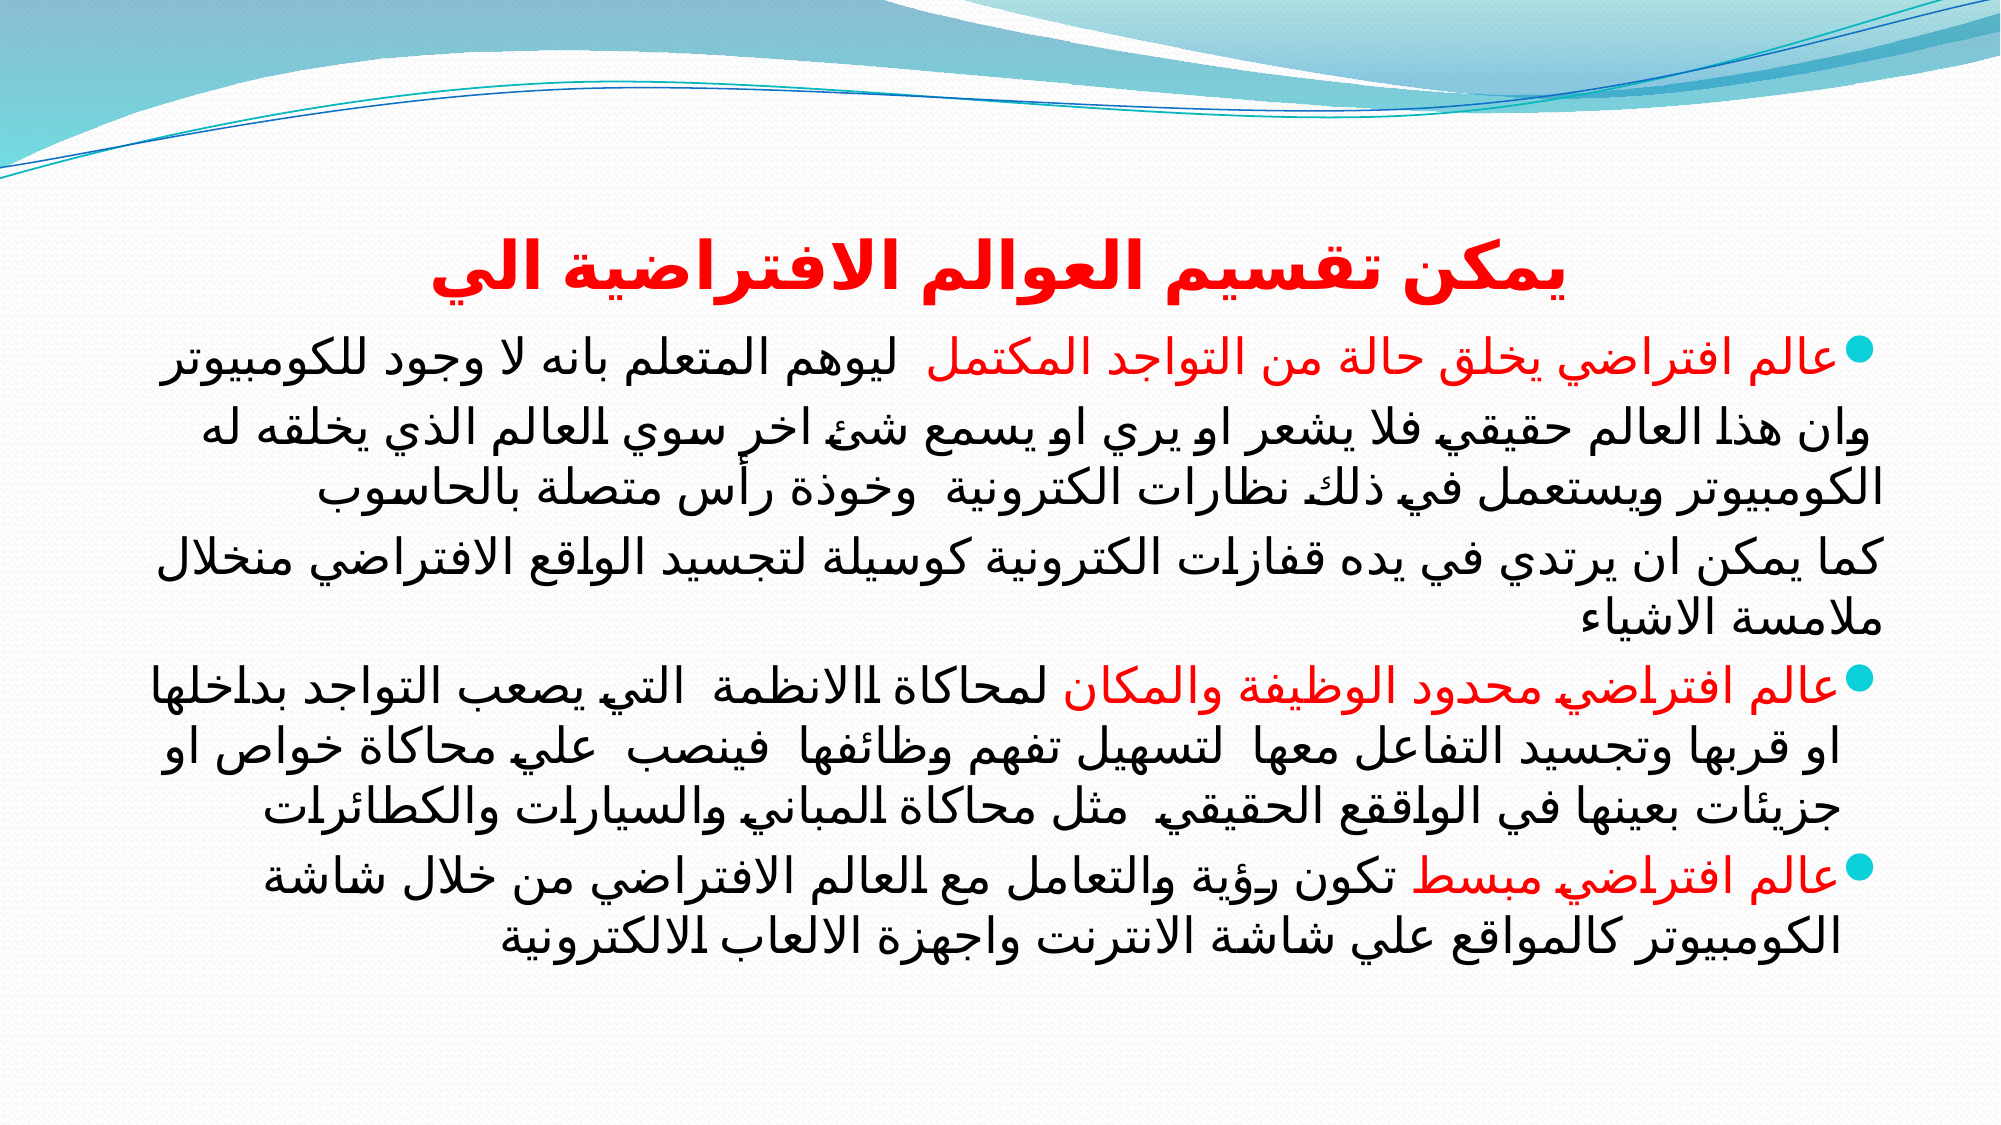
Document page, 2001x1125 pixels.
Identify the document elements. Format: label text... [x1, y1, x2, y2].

title يمكن تقسيم العوالم الافتراضية الي [99, 115, 1900, 303]
list عالم افتراضي يخلق حالة من التواجد المكتمل ليوهم المتعلم بانه لا وجود للكومبيوتر وان هذا العالم حقيقي فلا يشعر او يري او يسمع شئ اخر سوي العالم الذي يخلقه له الكومبيوتر ويستعمل في ذلك نظارات الكترونية وخوذة رأس متصلة بالحاسوب كما يمكن ان يرتدي في يده قفازات الكترونية كوسيلة لتجسيد الواقع الافتراضي منخلال ملامسة الاشياء عالم افتراضي محدود الوظيفة والمكان لمحاكاة االانظمة التي يصعب التواجد بداخلها او قربها وتجسيد التفاعل معها لتسهيل تفهم وظائفها فينصب علي محاكاة خواص او جزيئات بعينها في الواققع الحقيقي مثل محاكاة المباني والسيارات والكطائرات عالم افتراضي مبسط تكون رؤية والتعامل مع العالم الافتراضي من خلال شاشة الكومبيوتر كالمواقع علي شاشة الانترنت واجهزة الالعاب الالكترونية [99, 317, 1900, 1038]
